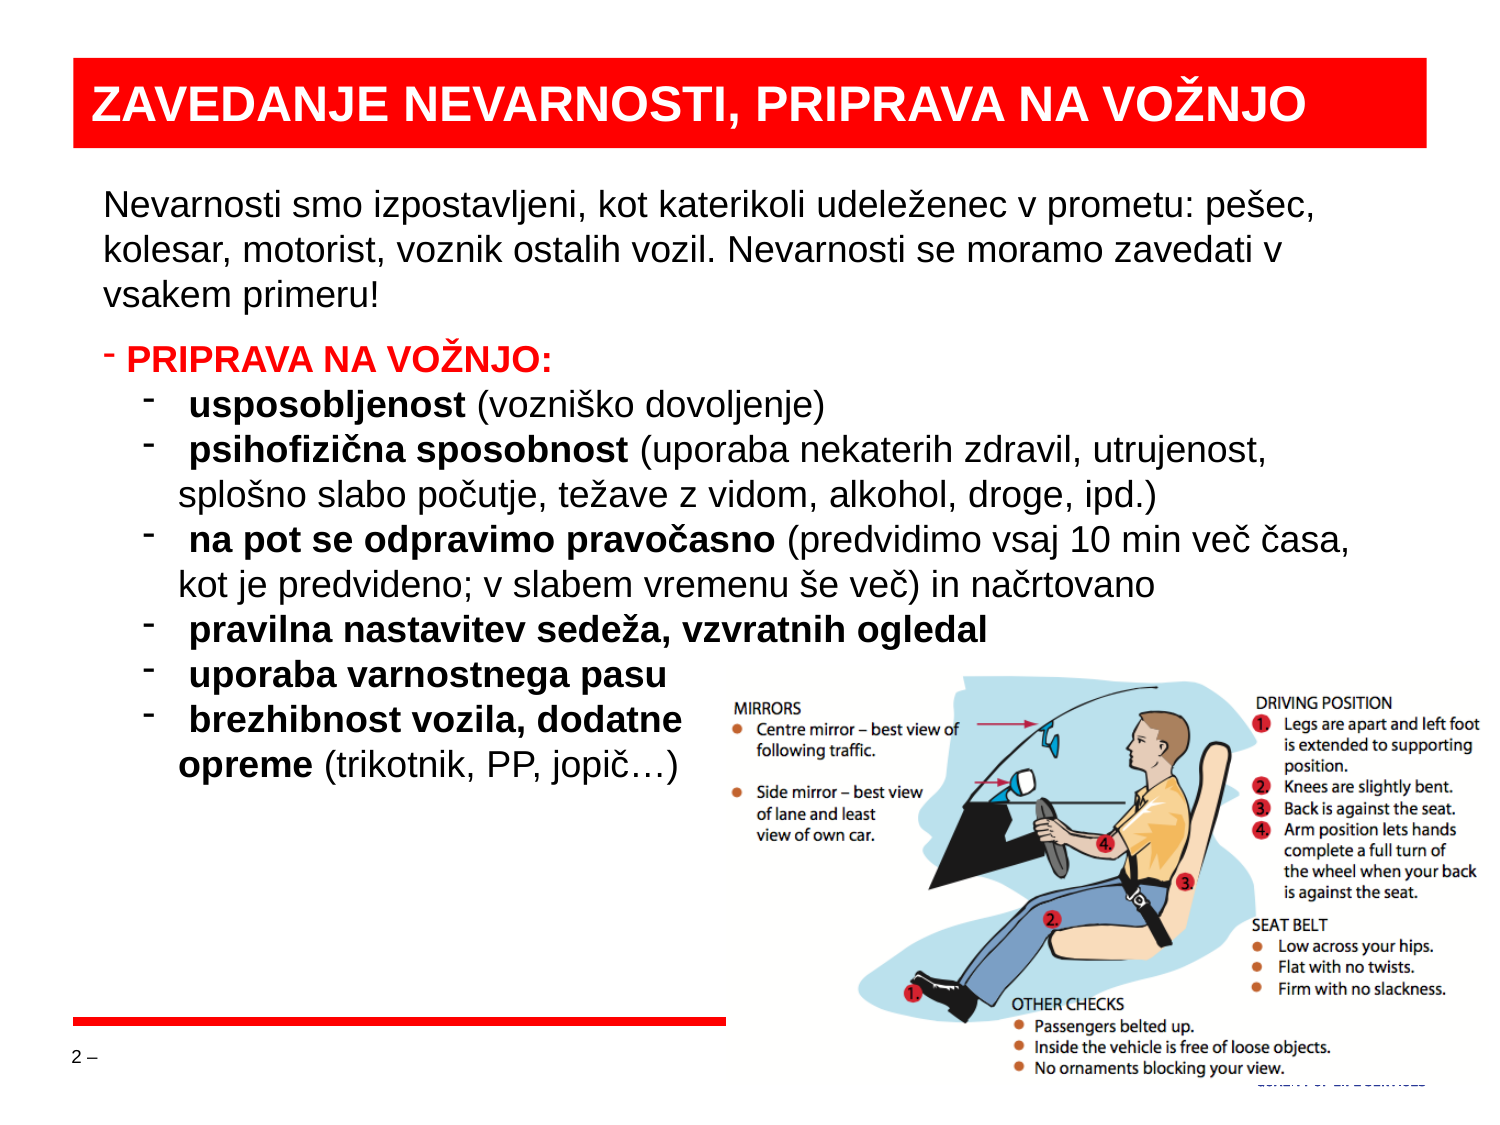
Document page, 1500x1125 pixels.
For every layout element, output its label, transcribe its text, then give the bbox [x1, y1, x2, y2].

title ZAVEDANJE NEVARNOSTI, PRIPRAVA NA VOŽNJO [73, 57, 1427, 149]
picture [726, 665, 1489, 1085]
slide_number 2 – [71, 1047, 190, 1080]
text_box Nevarnosti smo izpostavljeni, kot katerikoli udeleženec v prometu: pešec, kolesar, motorist, voznik ostalih vozil. Nevarnosti se moramo zavedati v vsakem primeru! PRIPRAVA NA VOŽNJO: usposobljenost (vozniško dovoljenje) psihofizična sposobnost (uporaba nekaterih zdravil, utrujenost, splošno slabo počutje, težave z vidom, alkohol, droge, ipd.) na pot se odpravimo pravočasno (predvidimo vsaj 10 min več časa, kot je predvideno; v slabem vremenu še več) in načrtovano pravilna nastavitev sedeža, vzvratnih ogledal uporaba varnostnega pasu brezhibnost vozila, dodatne opreme (trikotnik, PP, jopič…) [88, 172, 1376, 883]
